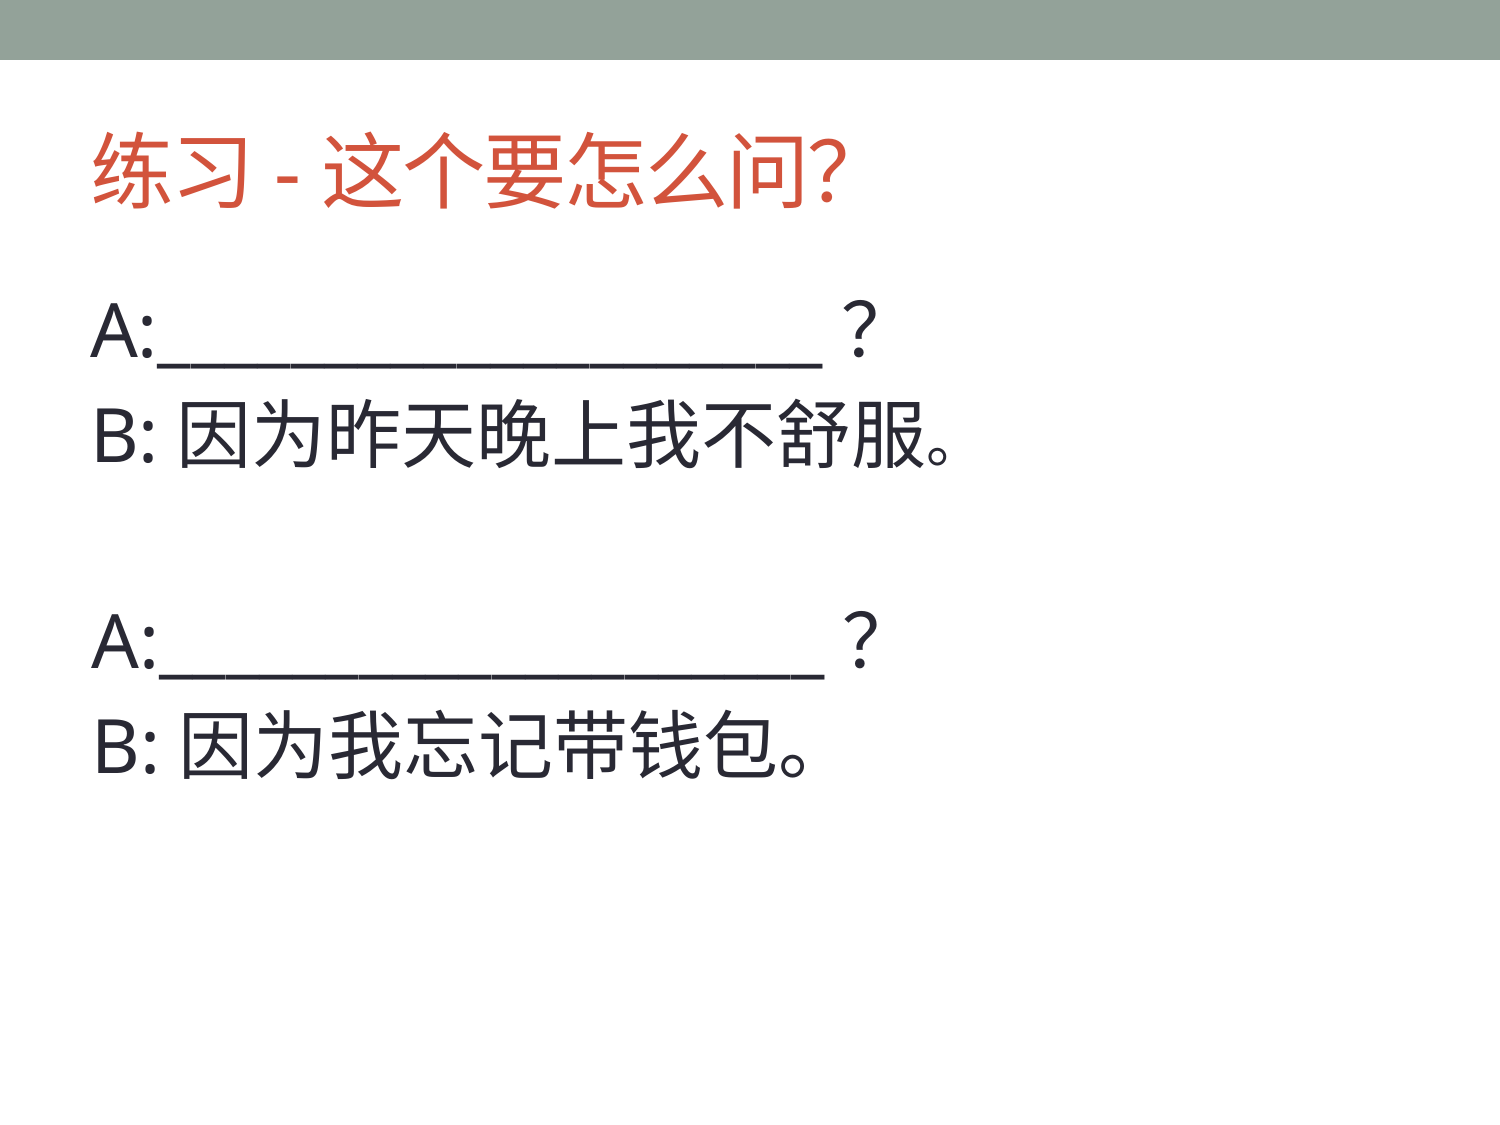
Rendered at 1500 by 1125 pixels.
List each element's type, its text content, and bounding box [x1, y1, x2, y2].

list A:____________________？ B:因为昨天晚上我不舒服。 [75, 274, 1412, 492]
title 练习-这个要怎么问？ [75, 87, 1425, 250]
list A:____________________？ B:因为我忘记带钱包。 [76, 586, 1437, 804]
